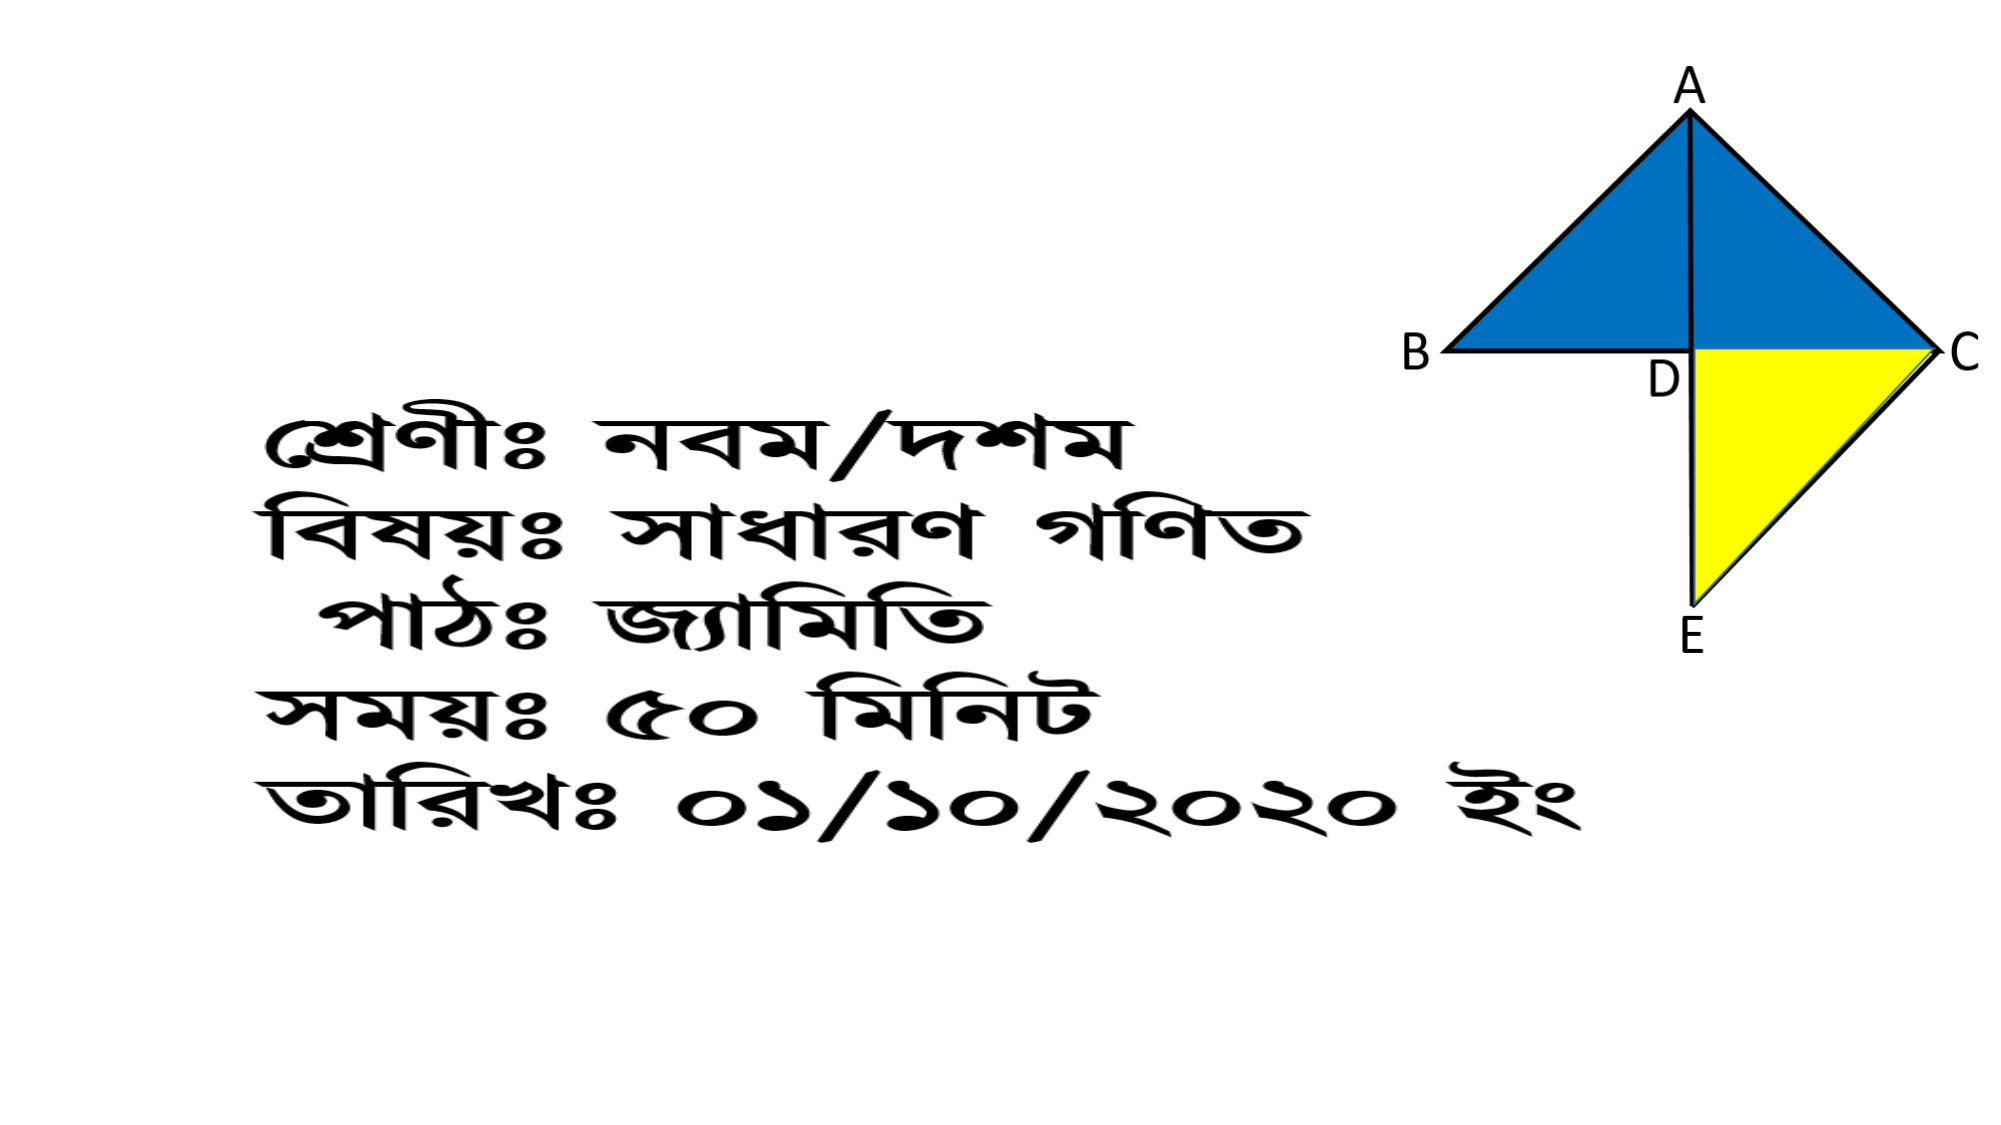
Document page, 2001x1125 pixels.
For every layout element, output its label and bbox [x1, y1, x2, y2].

picture [176, 29, 2000, 859]
